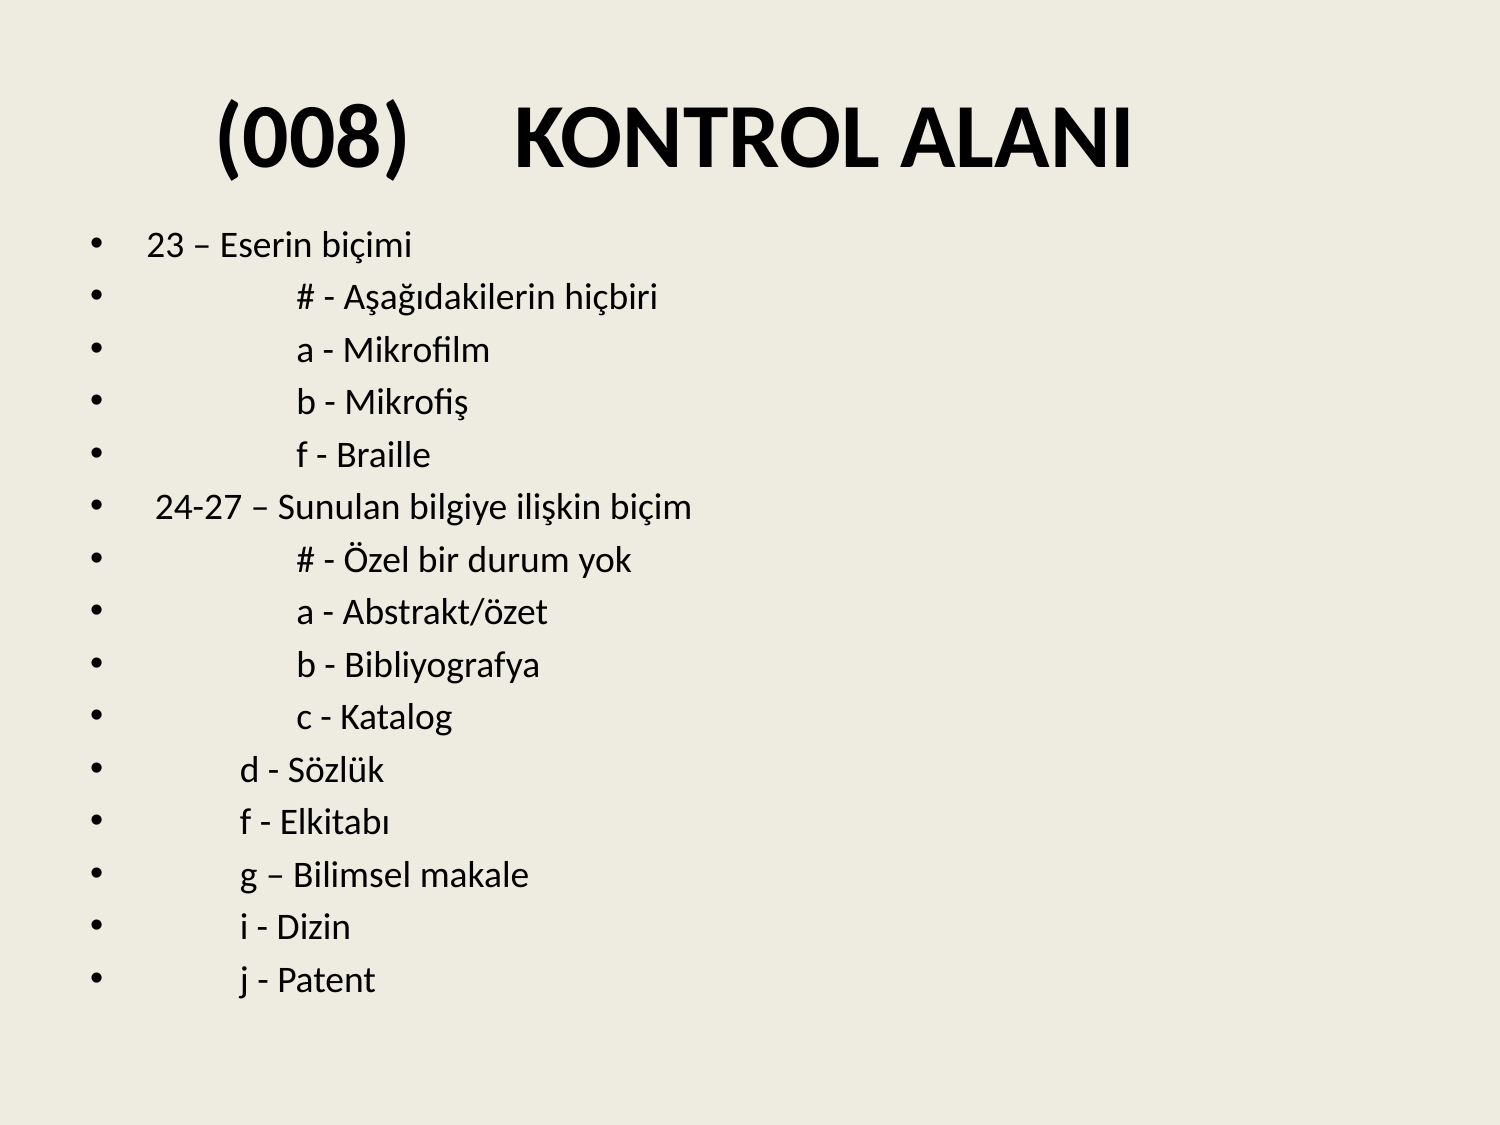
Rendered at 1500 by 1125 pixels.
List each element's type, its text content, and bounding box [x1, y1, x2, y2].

title (008) KONTROL ALANI [0, 37, 1350, 225]
list 23 – Eserin biçimi # - Aşağıdakilerin hiçbiri a - Mikrofilm b - Mikrofiş f - Braille 24-27 – Sunulan bilgiye ilişkin biçim # - Özel bir durum yok a - Abstrakt/özet b - Bibliyografya c - Katalog d - Sözlük f - Elkitabı g – Bilimsel makale i - Dizin j - Patent [75, 212, 1425, 1113]
